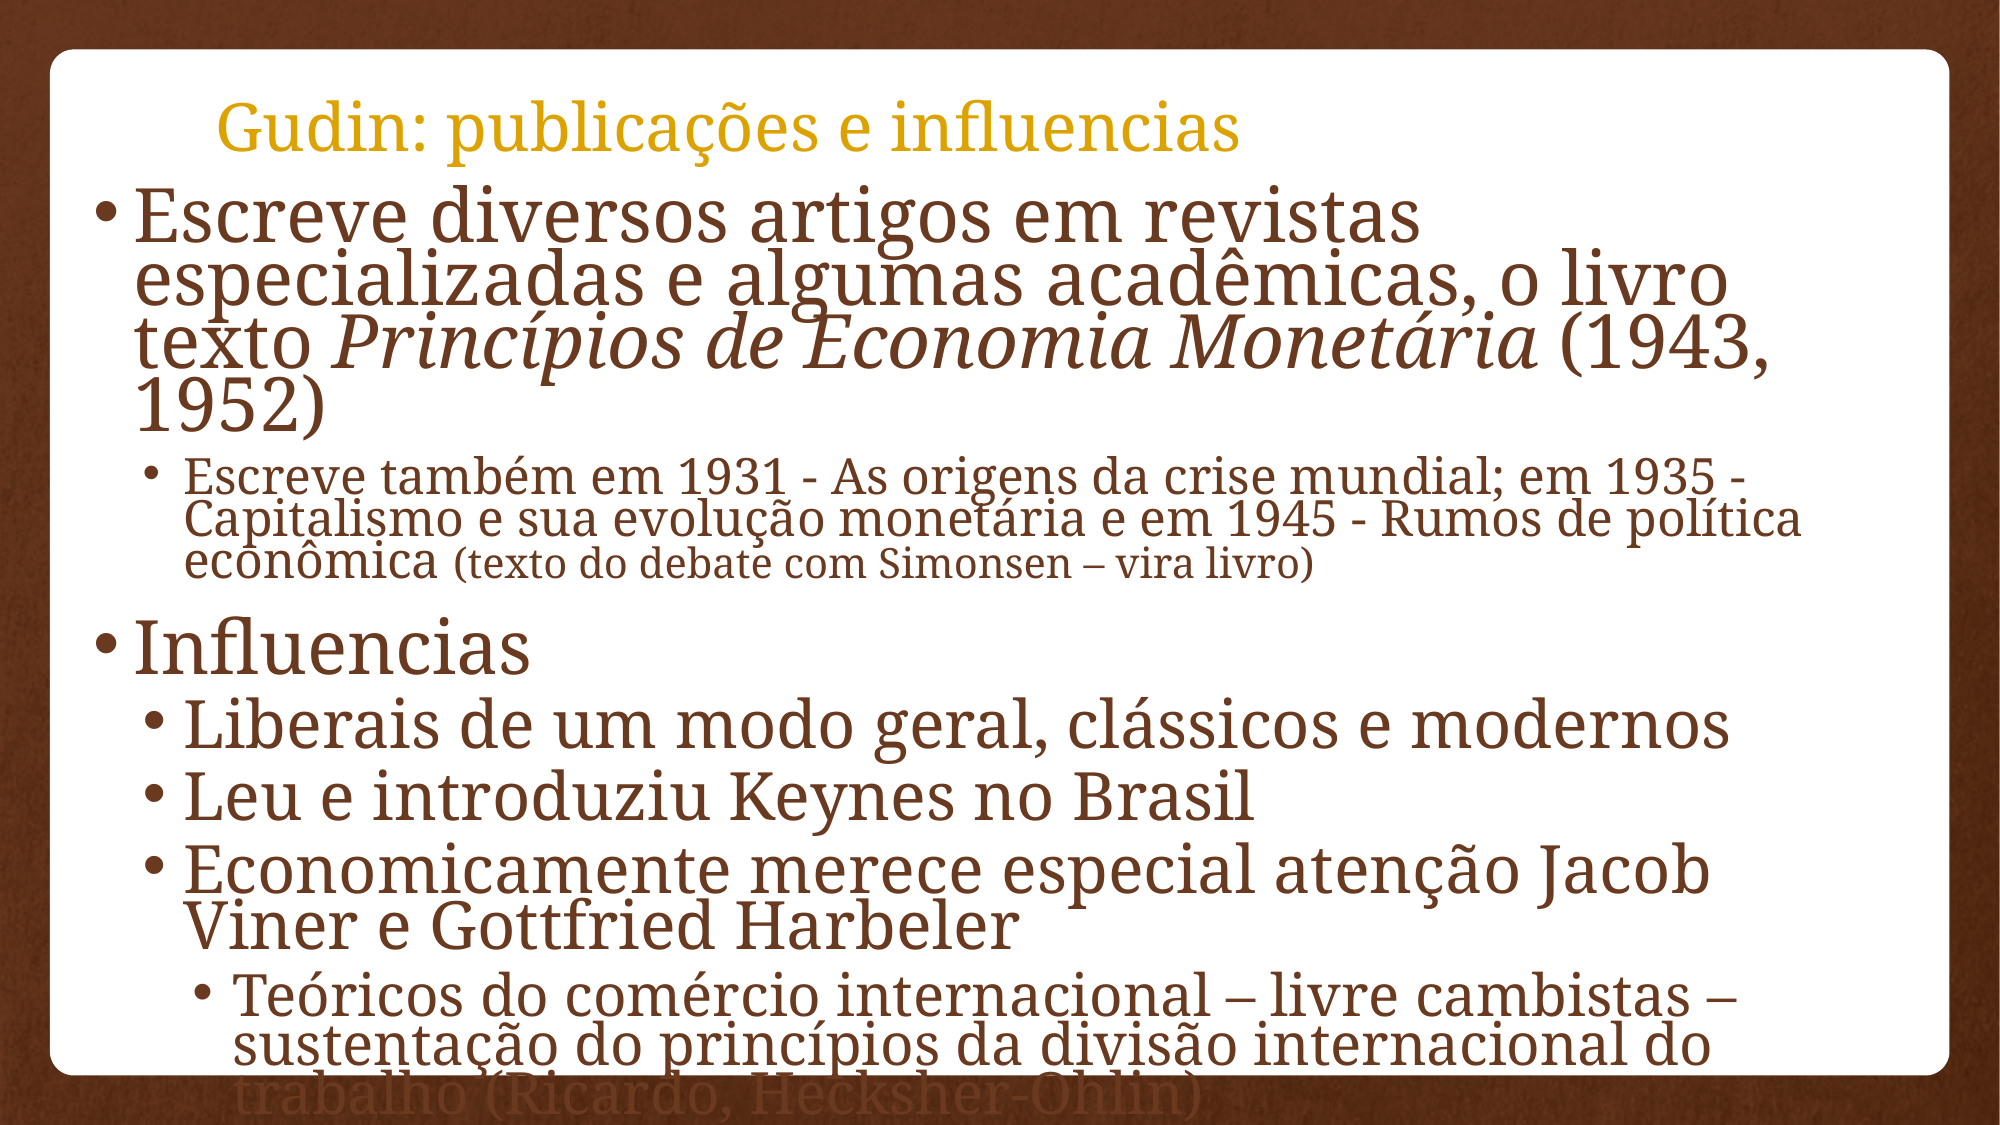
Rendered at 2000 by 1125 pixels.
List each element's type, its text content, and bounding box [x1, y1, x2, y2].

title Gudin: publicações e influencias [200, 70, 1800, 173]
list Escreve diversos artigos em revistas especializadas e algumas acadêmicas, o livro texto Princípios de Economia Monetária (1943, 1952) Escreve também em 1931 - As origens da crise mundial; em 1935 - Capitalismo e sua evolução monetária e em 1945 - Rumos de política econômica (texto do debate com Simonsen – vira livro) Influencias Liberais de um modo geral, clássicos e modernos Leu e introduziu Keynes no Brasil Economicamente merece especial atenção Jacob Viner e Gottfried Harbeler Teóricos do comércio internacional – livre cambistas – sustentação do princípios da divisão internacional do trabalho (Ricardo, Hecksher-Ohlin) [78, 184, 1922, 1047]
